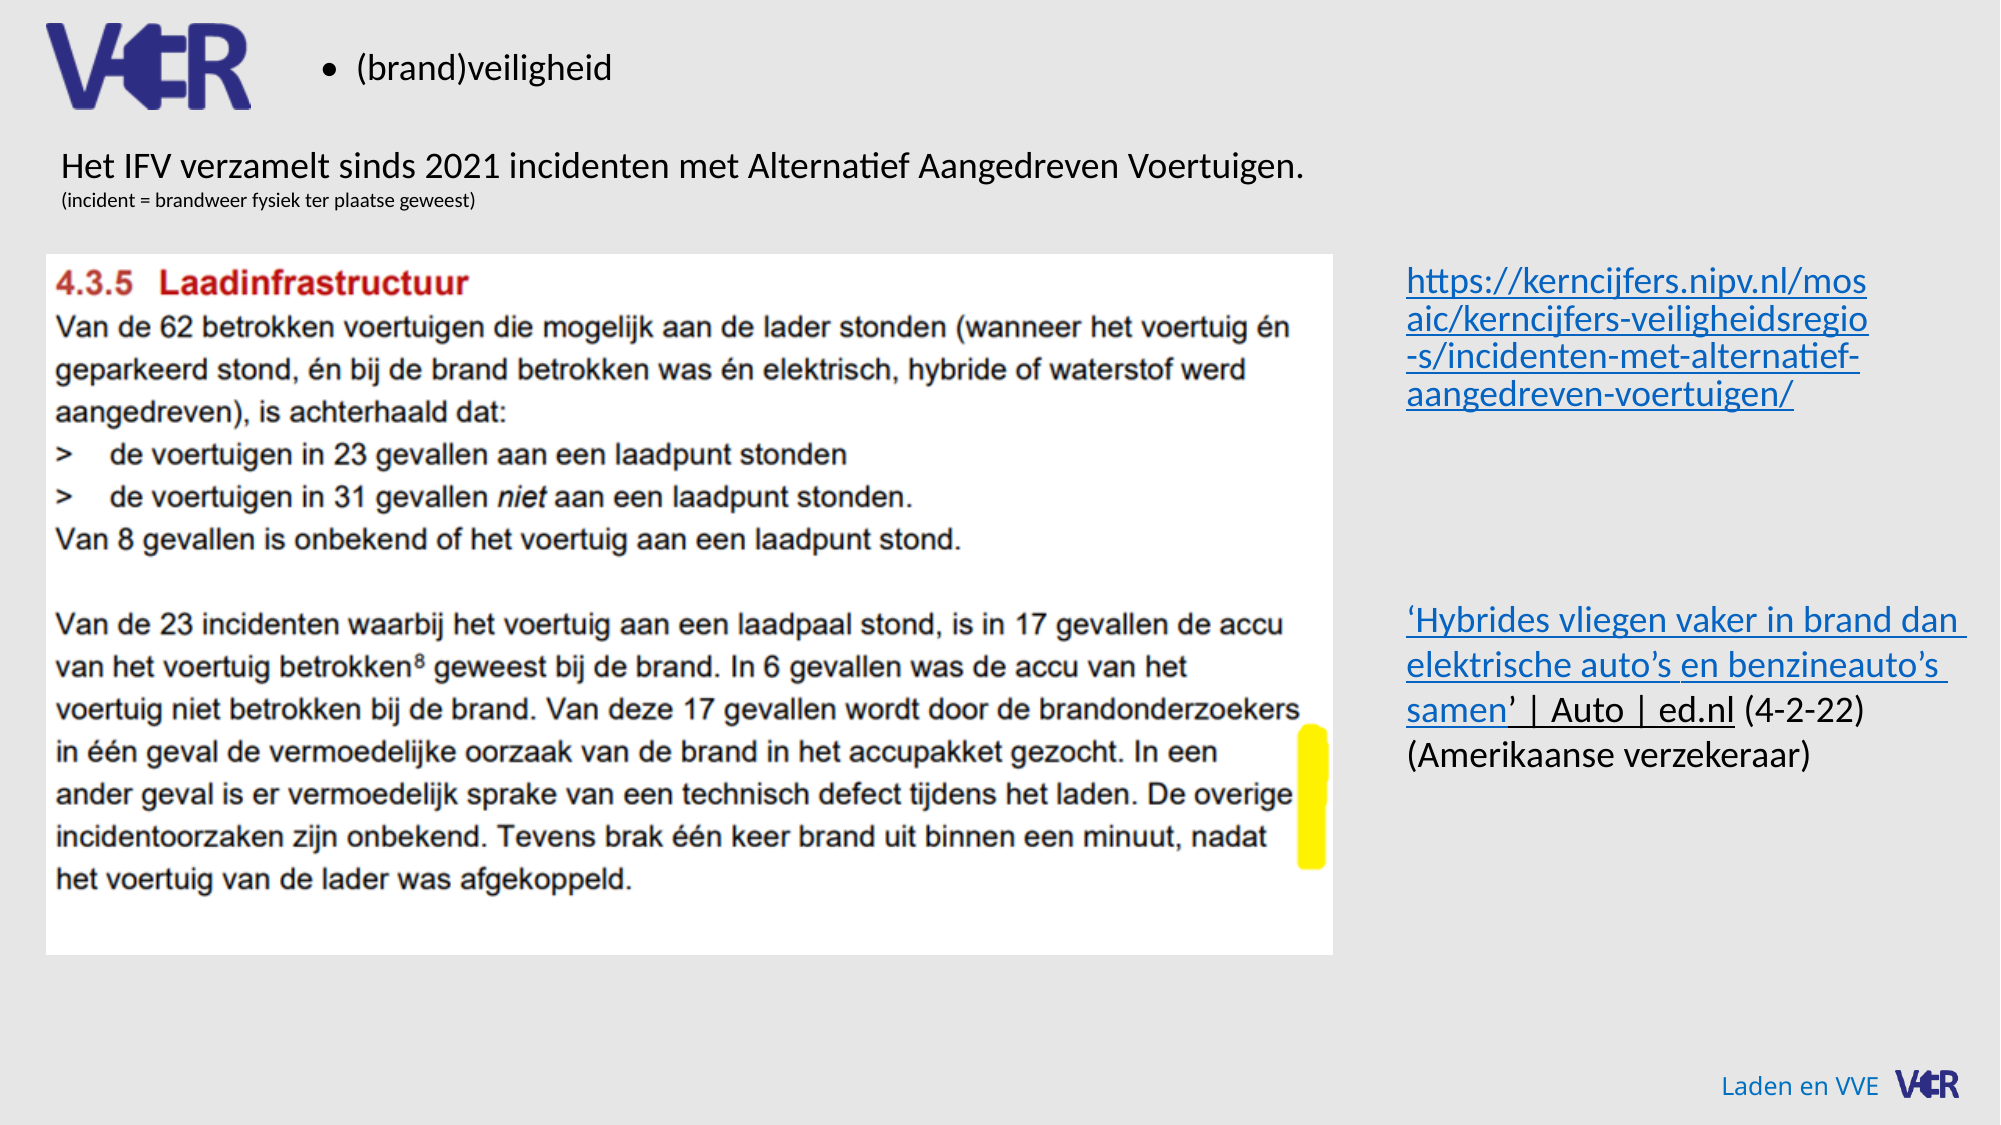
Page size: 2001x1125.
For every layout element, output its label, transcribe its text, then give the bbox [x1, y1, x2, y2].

picture [46, 23, 251, 110]
text_box https://kerncijfers.nipv.nl/mosaic/kerncijfers-veiligheidsregio-s/incidenten-met-alternatief-aangedreven-voertuigen/ [1391, 249, 1892, 354]
text_box ‘Hybrides vliegen vaker in brand dan elektrische auto’s en benzineauto’s samen’ | Auto | ed.nl (4-2-22) (Amerikaanse verzekeraar) [1391, 588, 1988, 783]
text_box Laden en VVE [1706, 1062, 1918, 1108]
picture [46, 254, 1333, 955]
text_box Het IFV verzamelt sinds 2021 incidenten met Alternatief Aangedreven Voertuigen. (incident = brandweer fysiek ter plaatse geweest) [46, 133, 1468, 219]
text_box • (brand)veiligheid [305, 35, 628, 96]
picture [1895, 1070, 1959, 1098]
